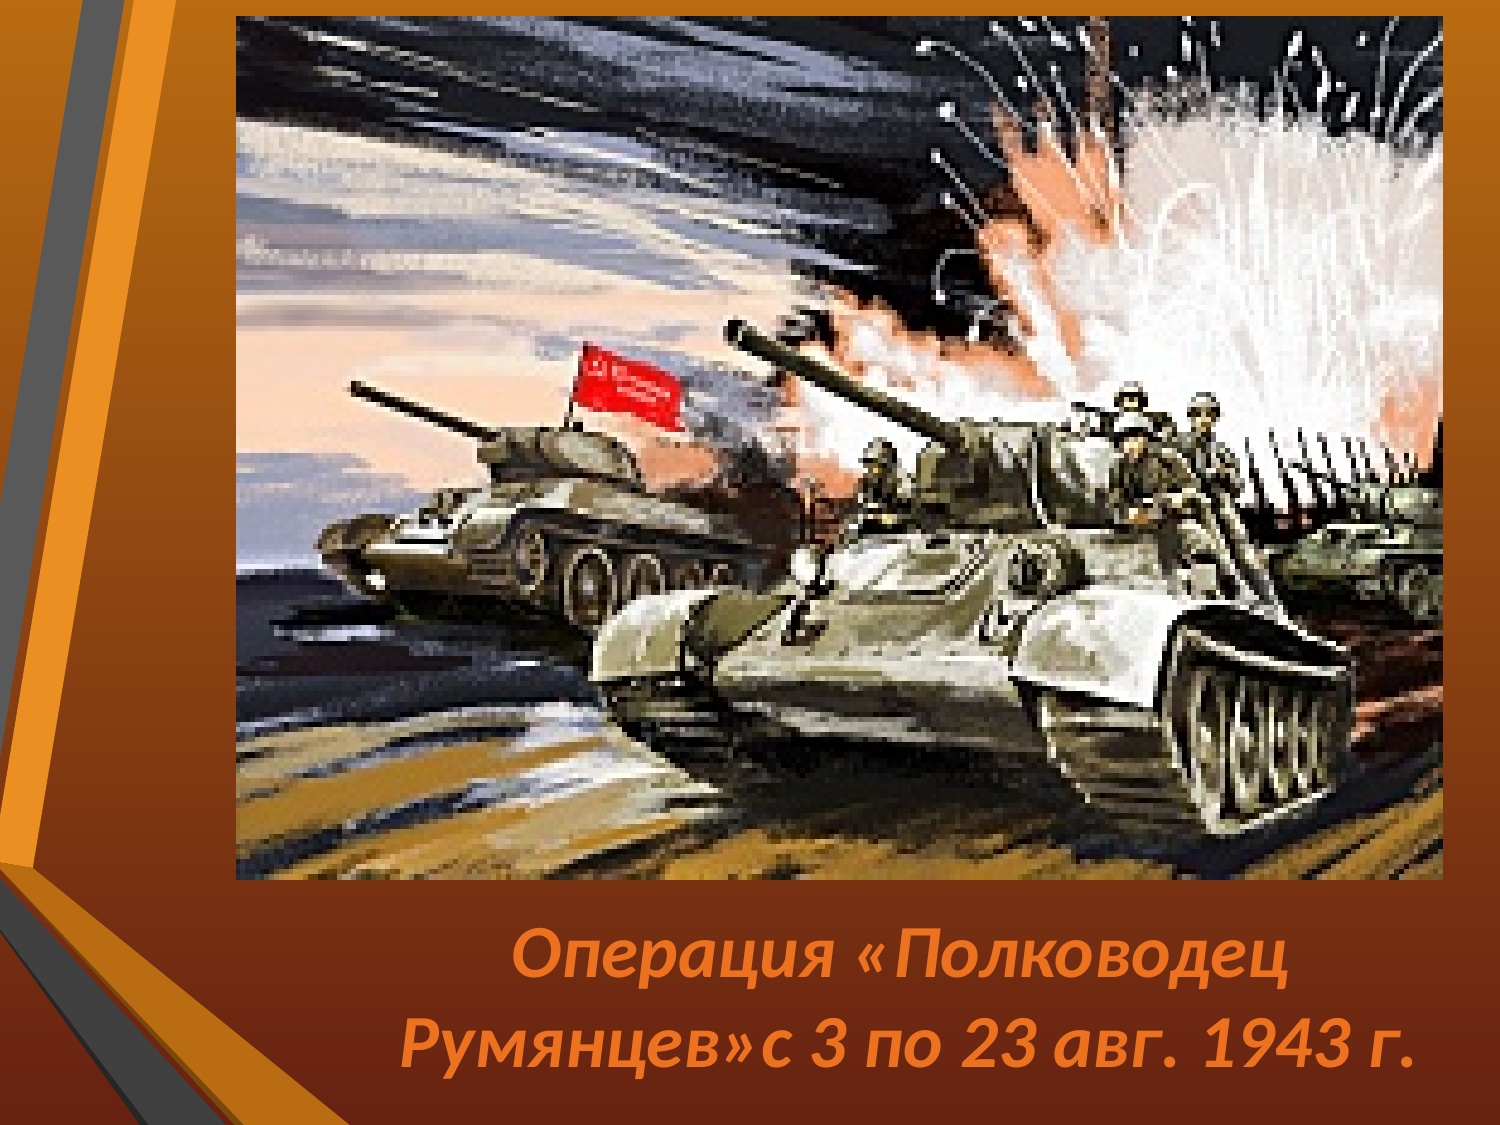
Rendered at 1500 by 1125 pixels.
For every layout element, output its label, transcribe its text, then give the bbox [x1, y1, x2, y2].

text_box Операция «Полководец Румянцев»с 3 по 23 авг. 1943 г. [331, 894, 1488, 1090]
picture [236, 16, 1443, 880]
